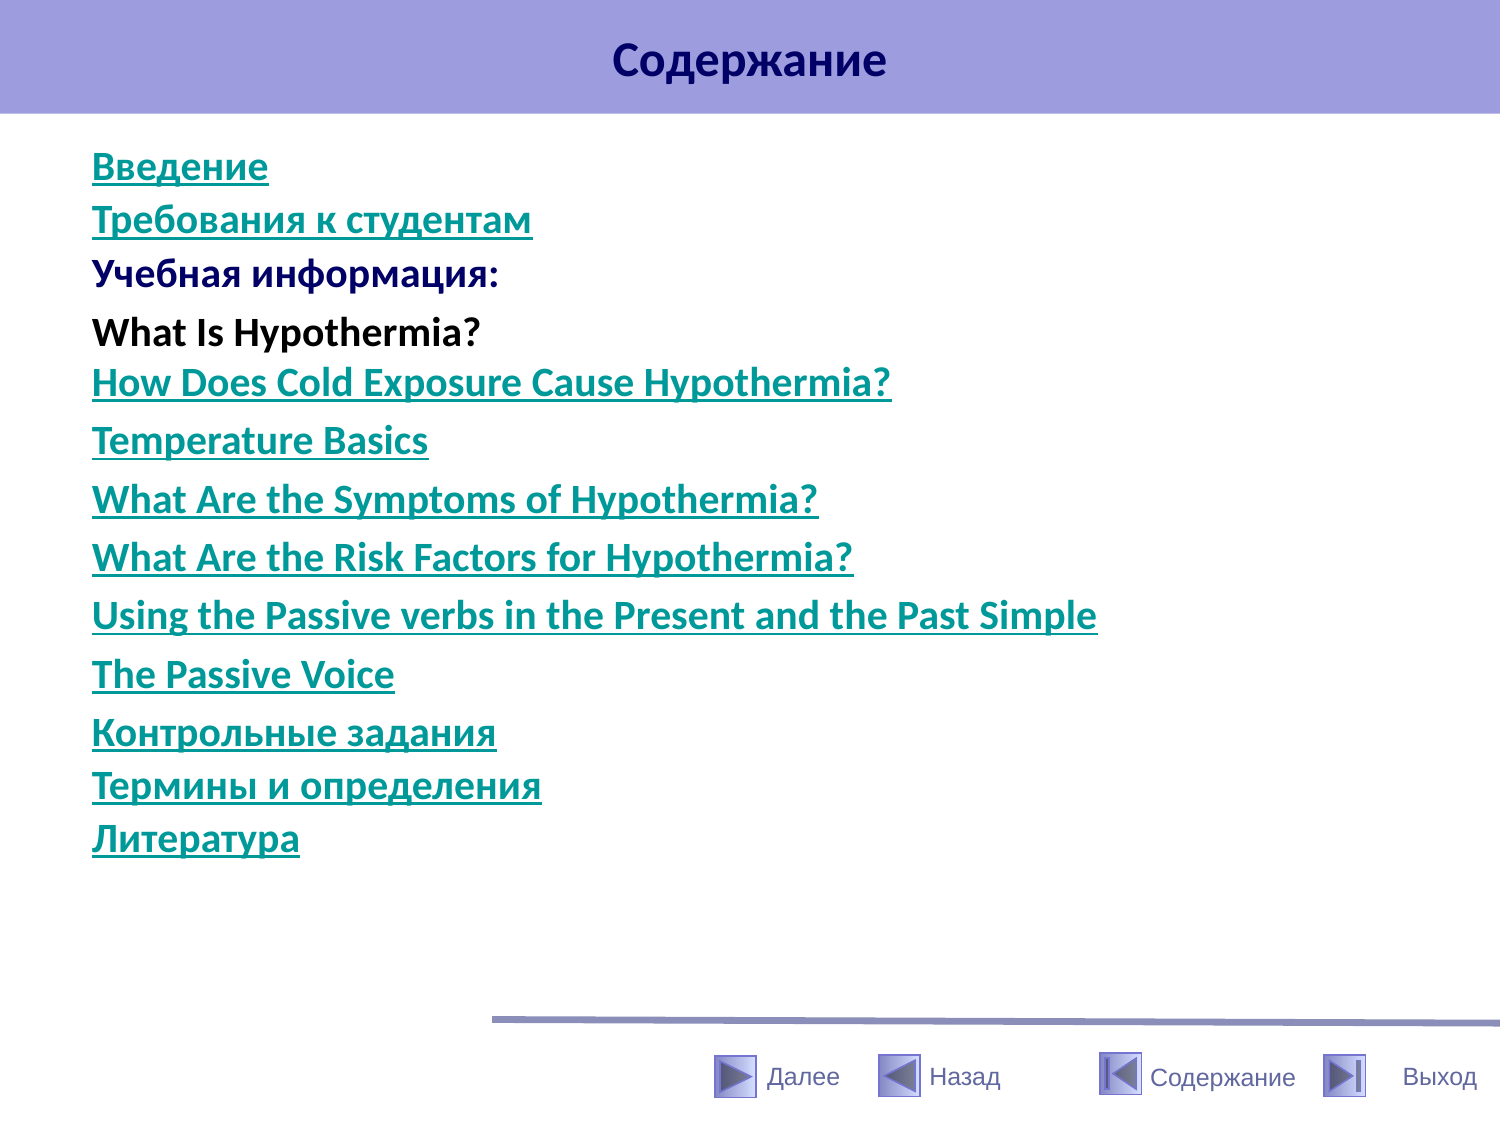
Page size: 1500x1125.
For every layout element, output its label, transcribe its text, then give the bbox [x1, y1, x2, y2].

title Содержание [0, 0, 1500, 114]
list Введение Требования к студентам Учебная информация: What Is Hypothermia? How Does Cold Exposure Cause Hypothermia? Temperature Basics What Are the Symptoms of Hypothermia? What Are the Risk Factors for Hypothermia? Using the Passive verbs in the Present and the Past Simple The Passive Voice Контрольные задания Термины и определения Литература [76, 136, 1428, 906]
